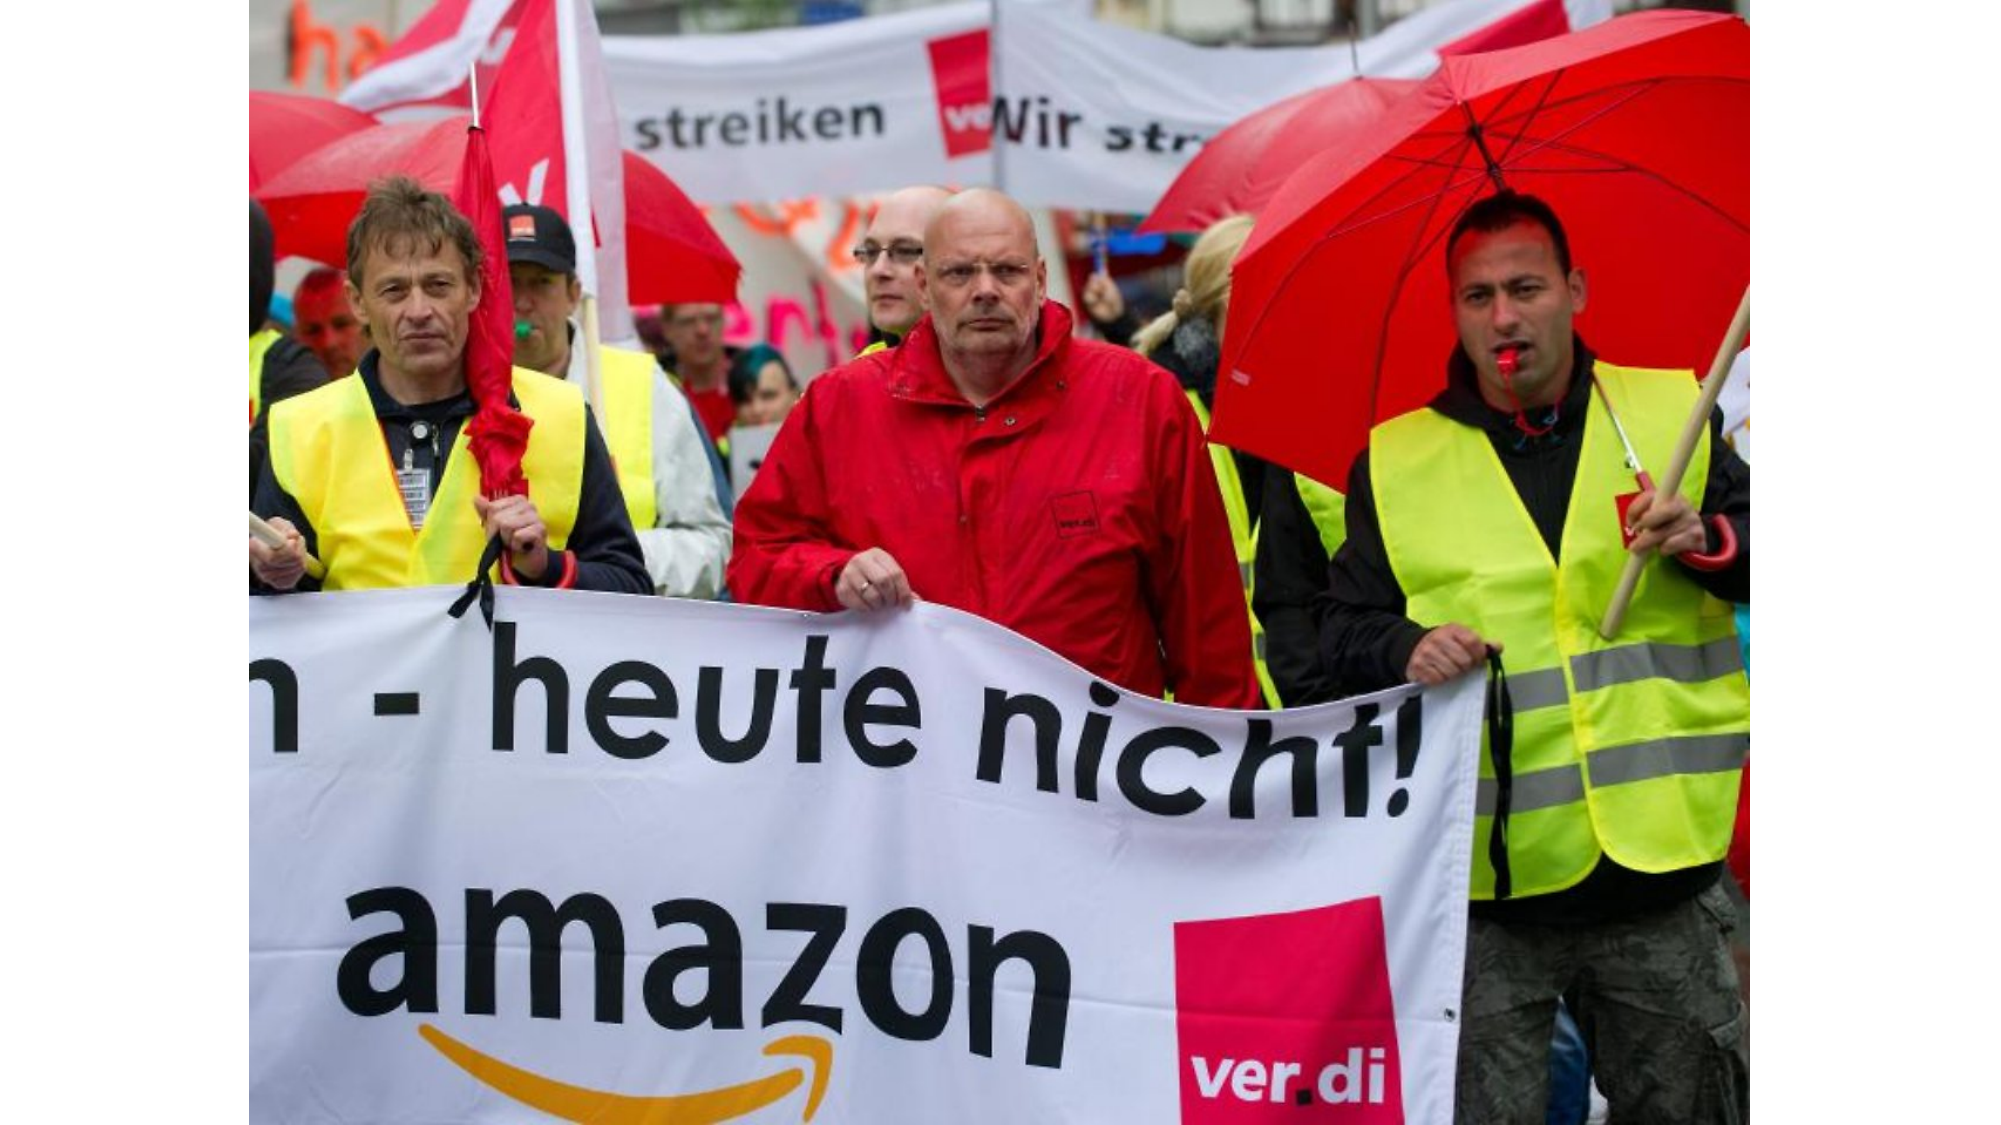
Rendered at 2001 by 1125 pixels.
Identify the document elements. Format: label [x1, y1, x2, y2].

picture [249, 0, 1750, 1125]
